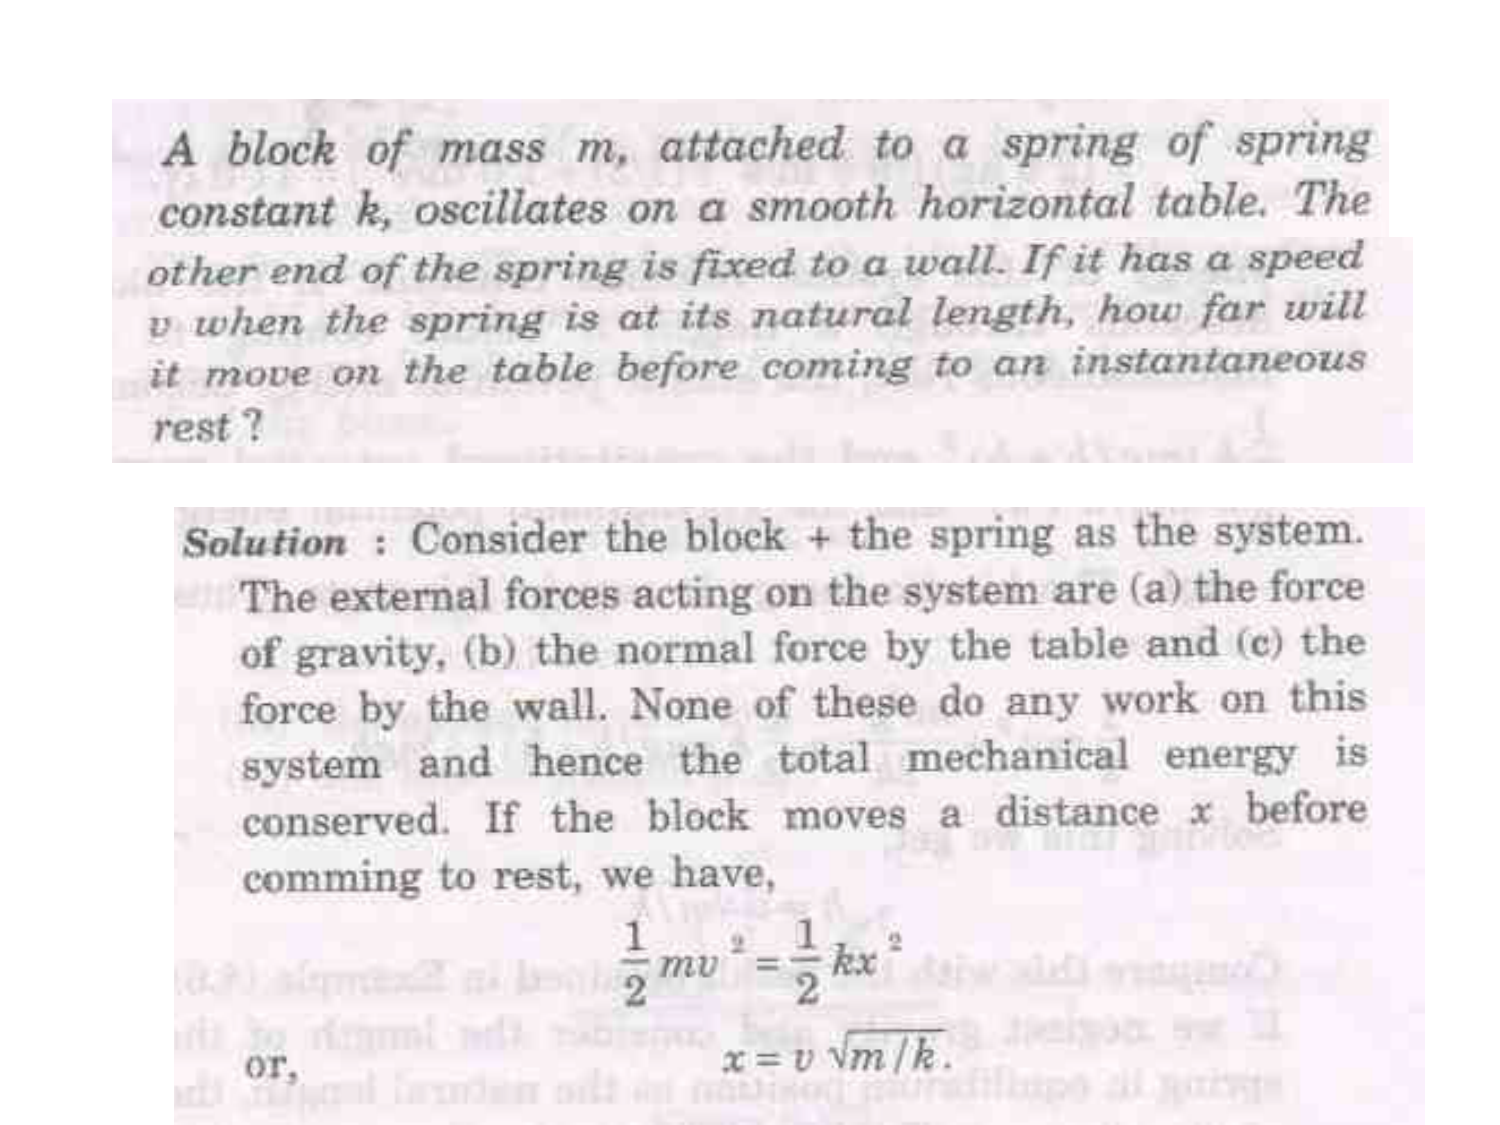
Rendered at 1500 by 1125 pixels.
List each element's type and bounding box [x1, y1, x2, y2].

picture [112, 99, 1413, 463]
picture [174, 507, 1426, 1125]
